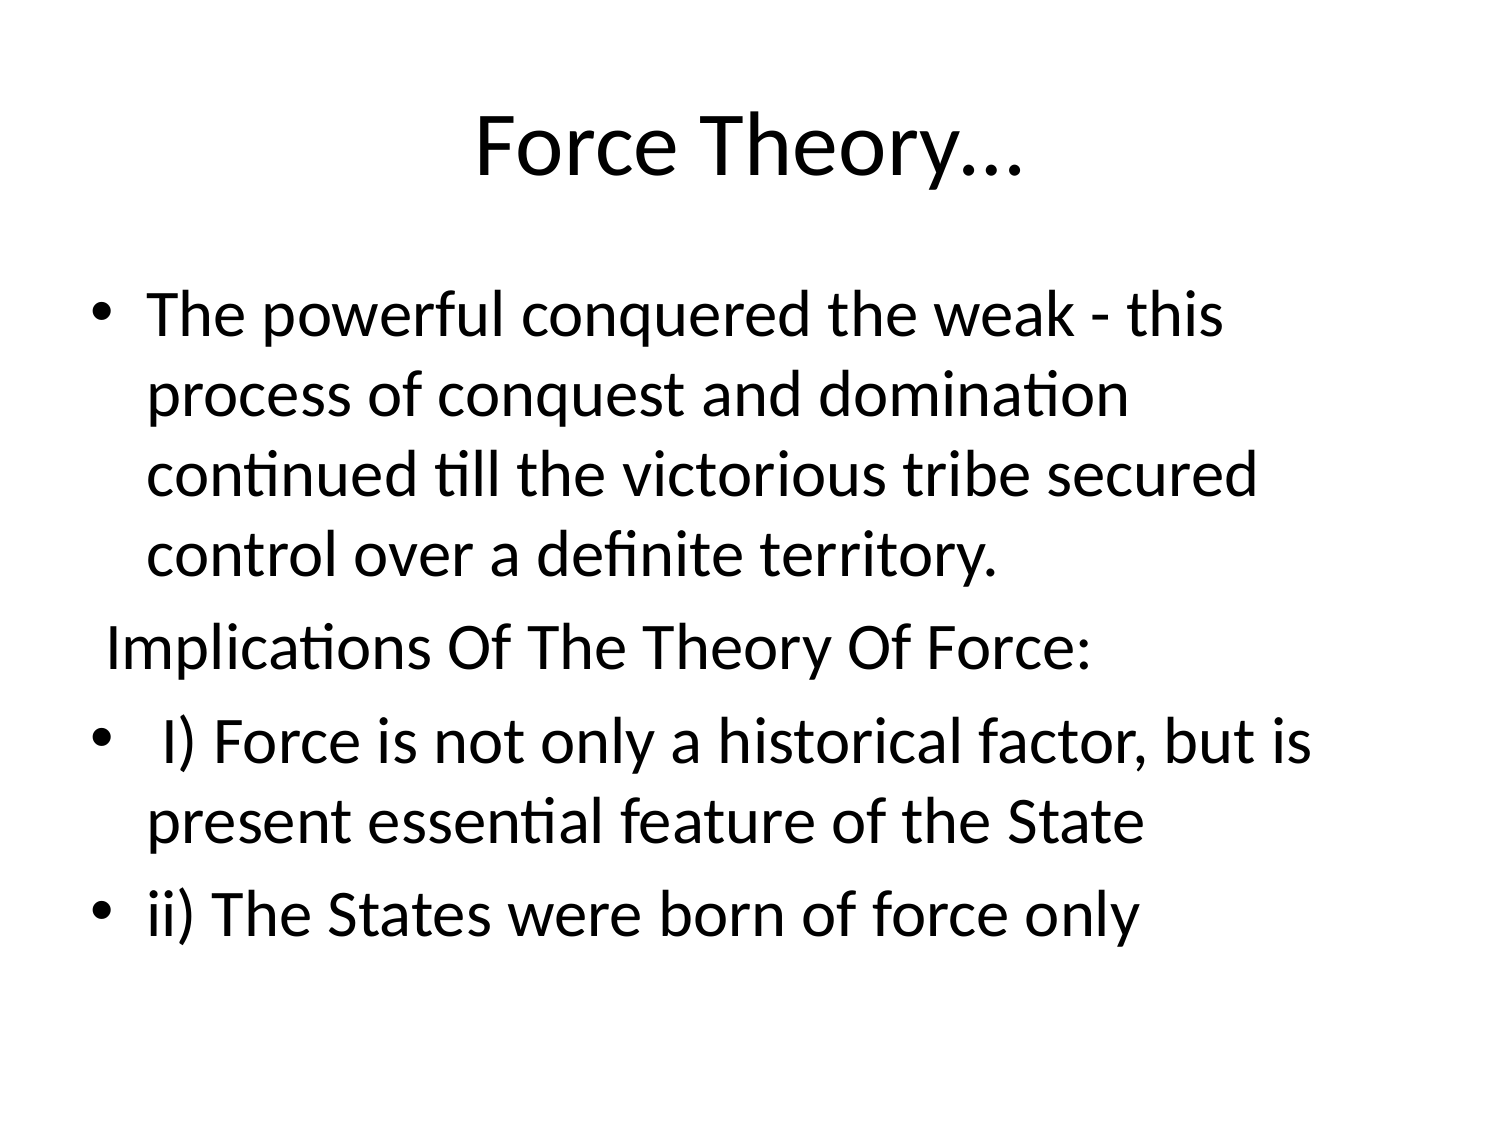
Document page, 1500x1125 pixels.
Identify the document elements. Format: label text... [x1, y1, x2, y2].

list The powerful conquered the weak - this process of conquest and domination continued till the victorious tribe secured control over a definite territory. Implications Of The Theory Of Force: I) Force is not only a historical factor, but is present essential feature of the State ii) The States were born of force only [75, 262, 1425, 1005]
title Force Theory… [75, 45, 1425, 233]
